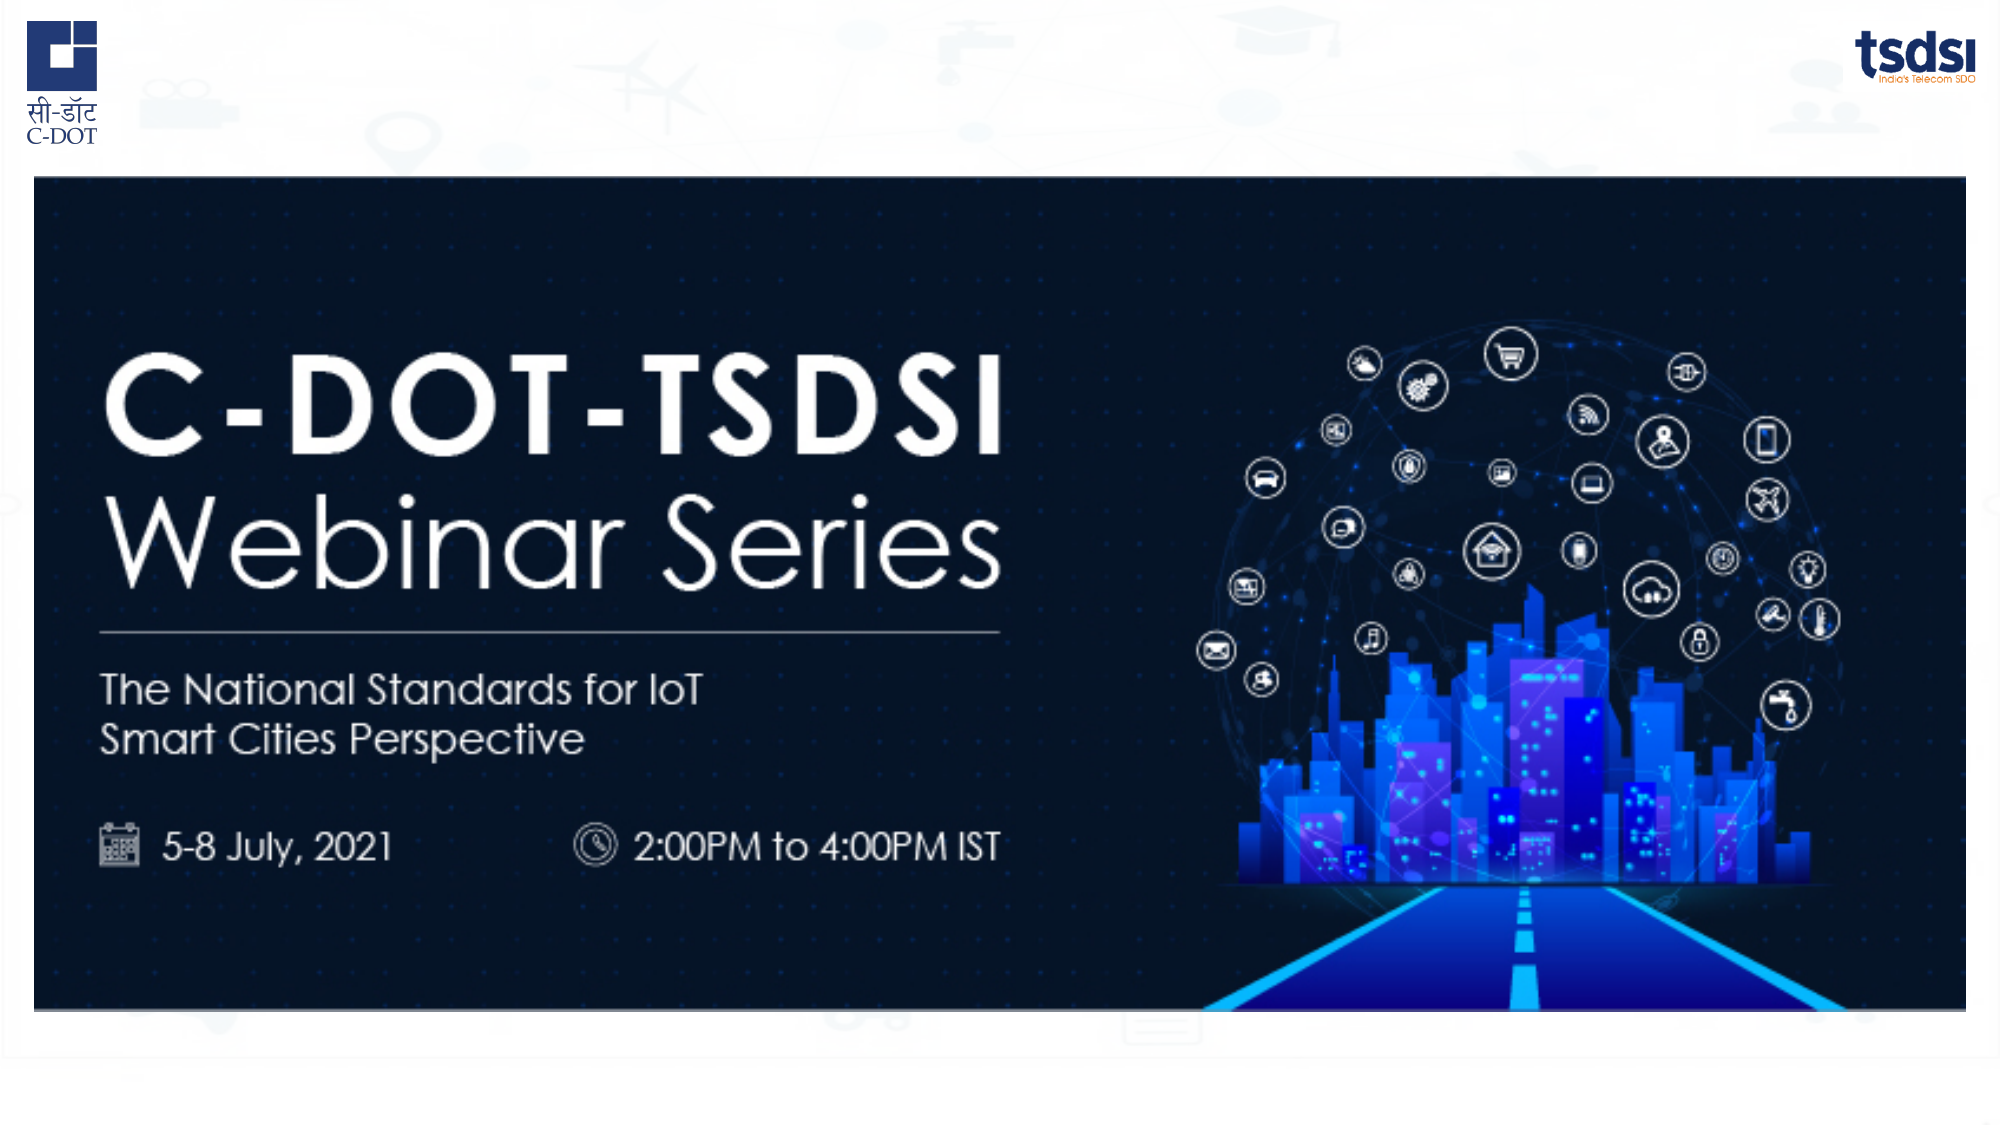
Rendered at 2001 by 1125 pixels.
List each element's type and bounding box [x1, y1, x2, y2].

picture [34, 176, 1966, 1012]
picture [27, 21, 97, 144]
picture [1843, 21, 1987, 92]
